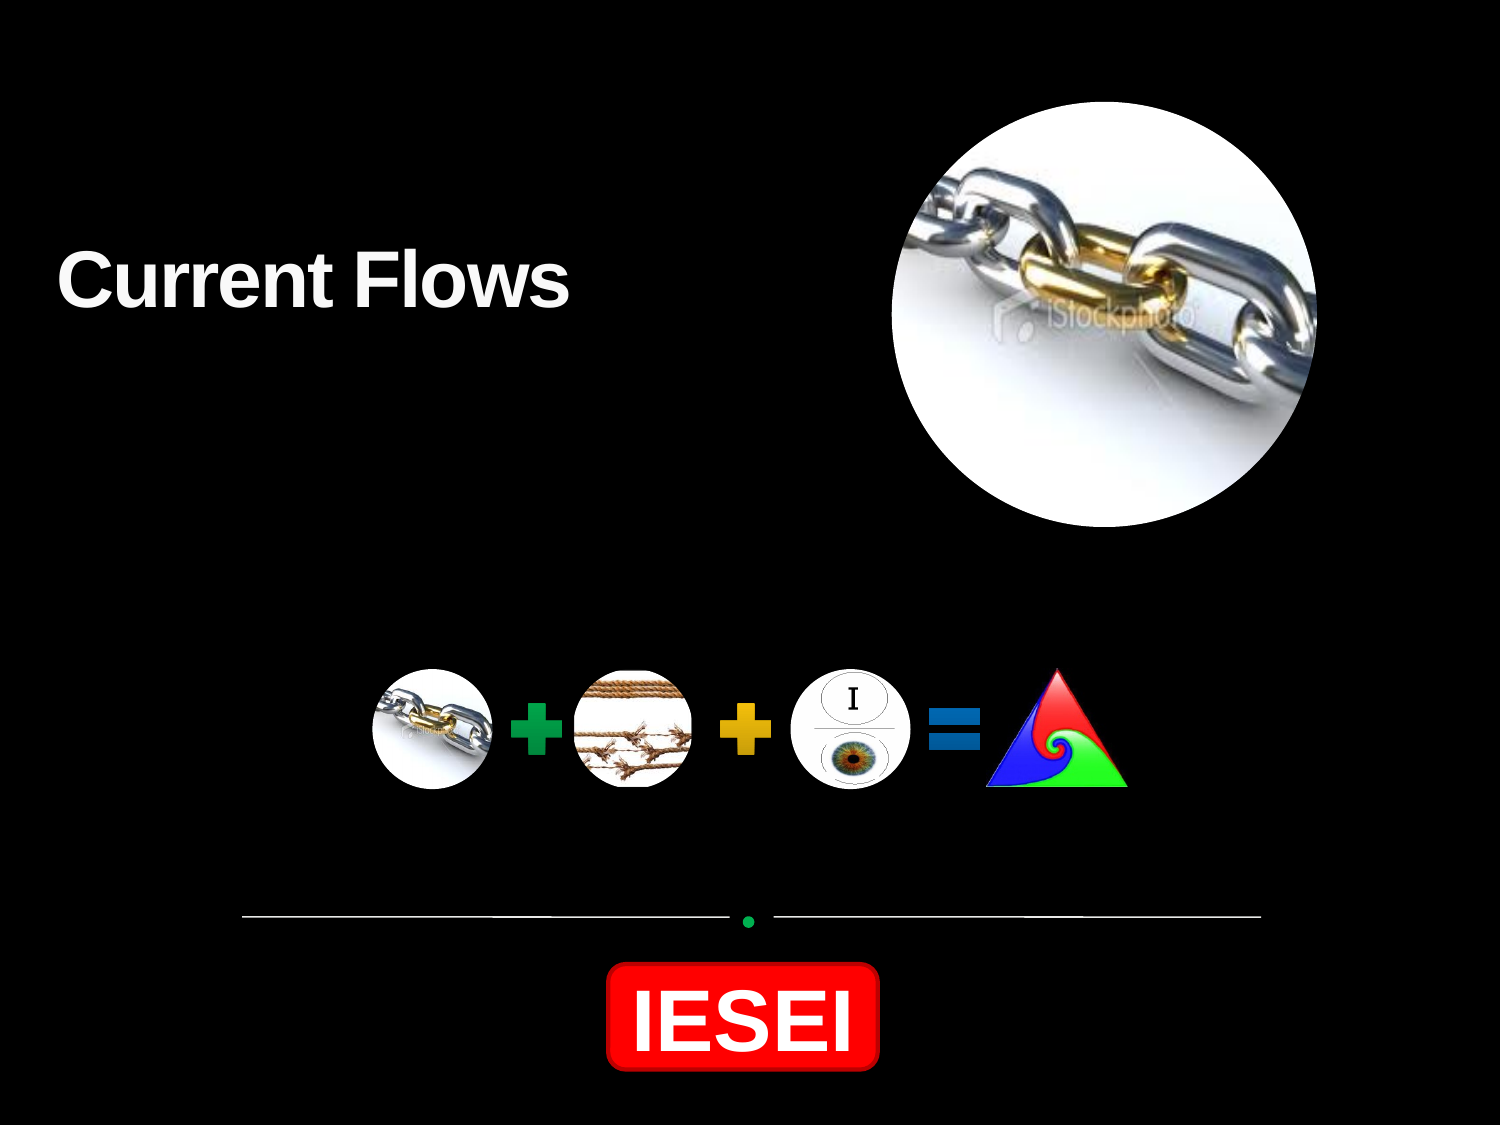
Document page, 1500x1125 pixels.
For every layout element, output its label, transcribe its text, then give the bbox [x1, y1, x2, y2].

picture [985, 668, 1129, 788]
title Current Flows [41, 196, 632, 332]
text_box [371, 573, 1121, 885]
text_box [891, 101, 1318, 528]
text_box IESEI [606, 961, 880, 1072]
text_box [742, 916, 755, 928]
